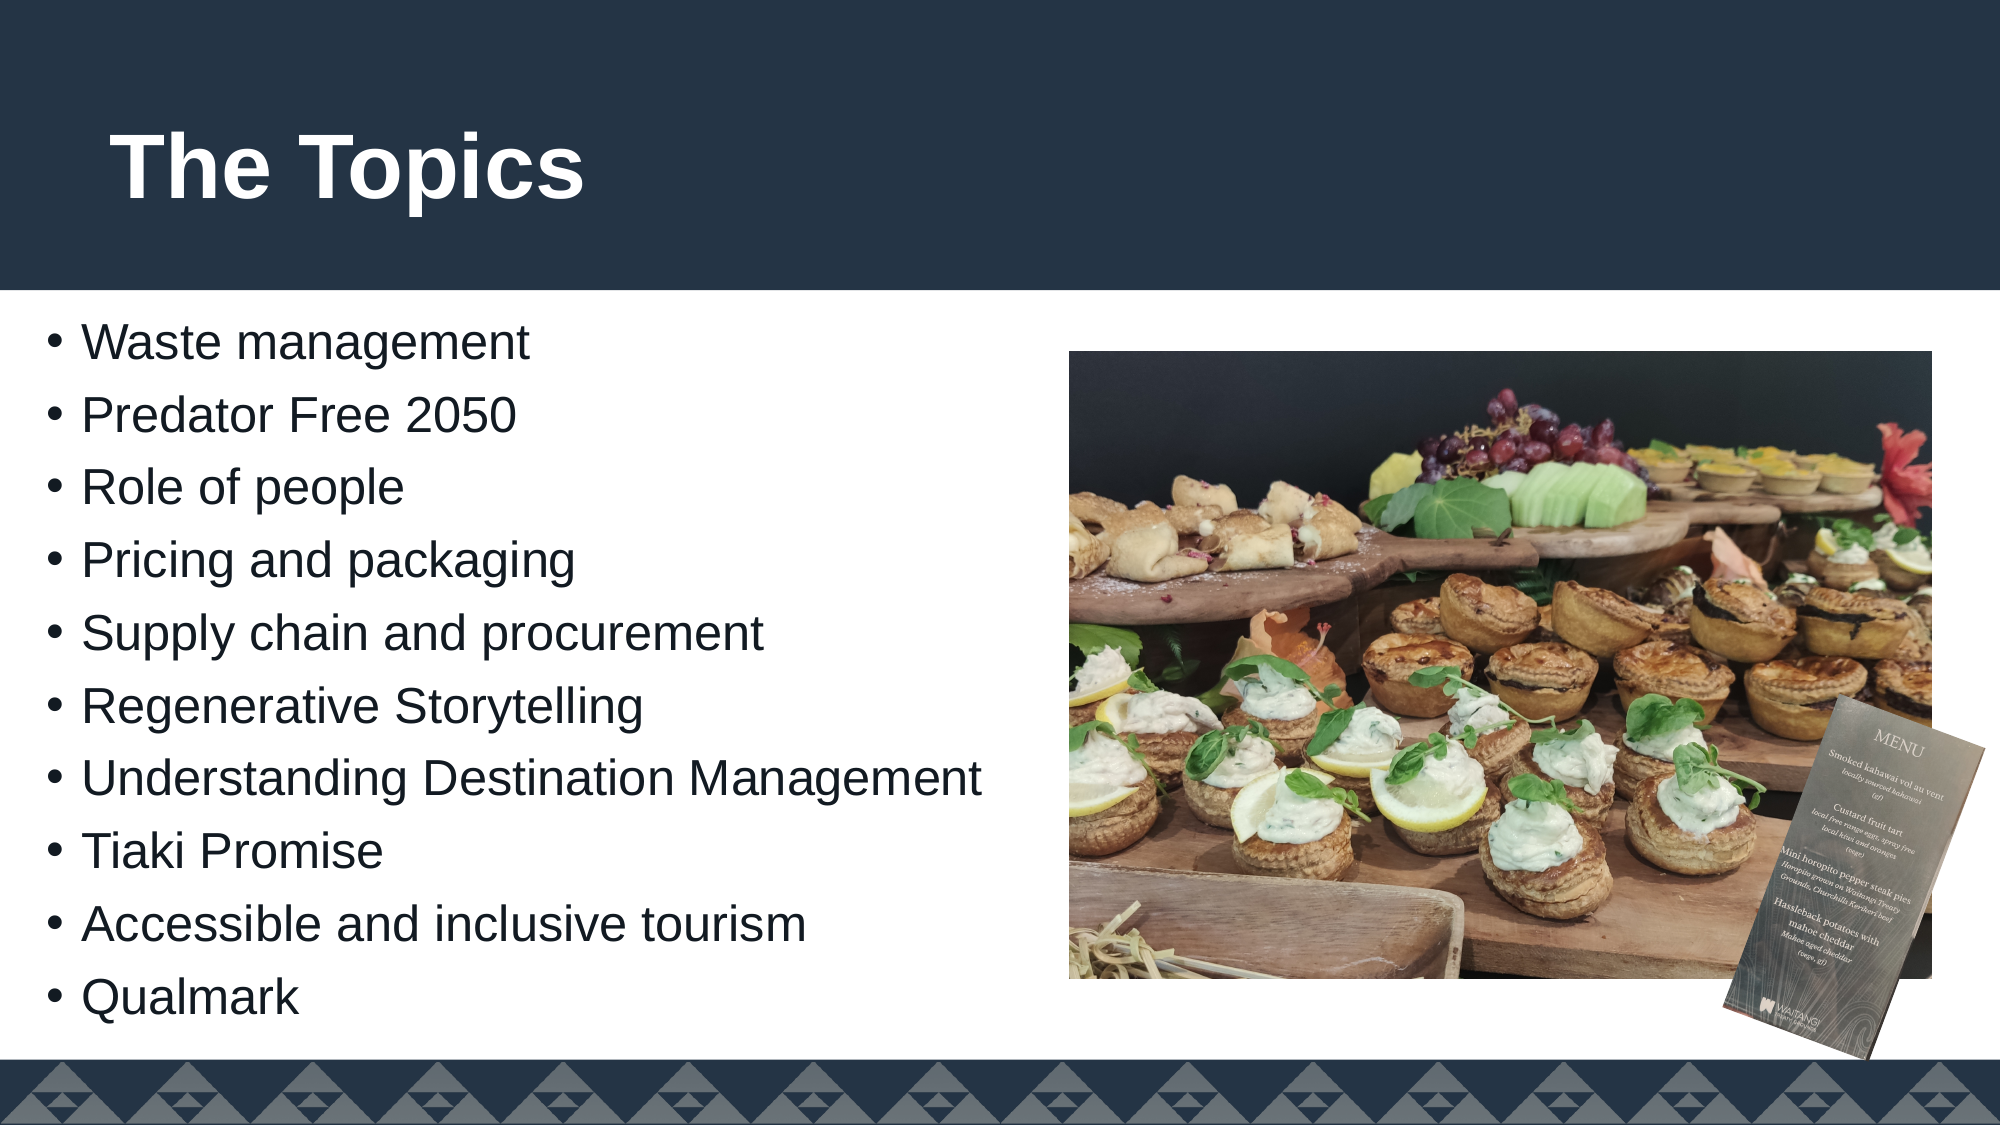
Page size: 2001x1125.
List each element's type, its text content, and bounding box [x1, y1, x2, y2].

list Waste management Predator Free 2050 Role of people Pricing and packaging Supply chain and procurement Regenerative Storytelling Understanding Destination Management Tiaki Promise Accessible and inclusive tourism Qualmark [31, 308, 1032, 1044]
picture [1002, 351, 2001, 1124]
title The Topics [94, 63, 1906, 226]
picture [2, 1062, 1000, 1124]
